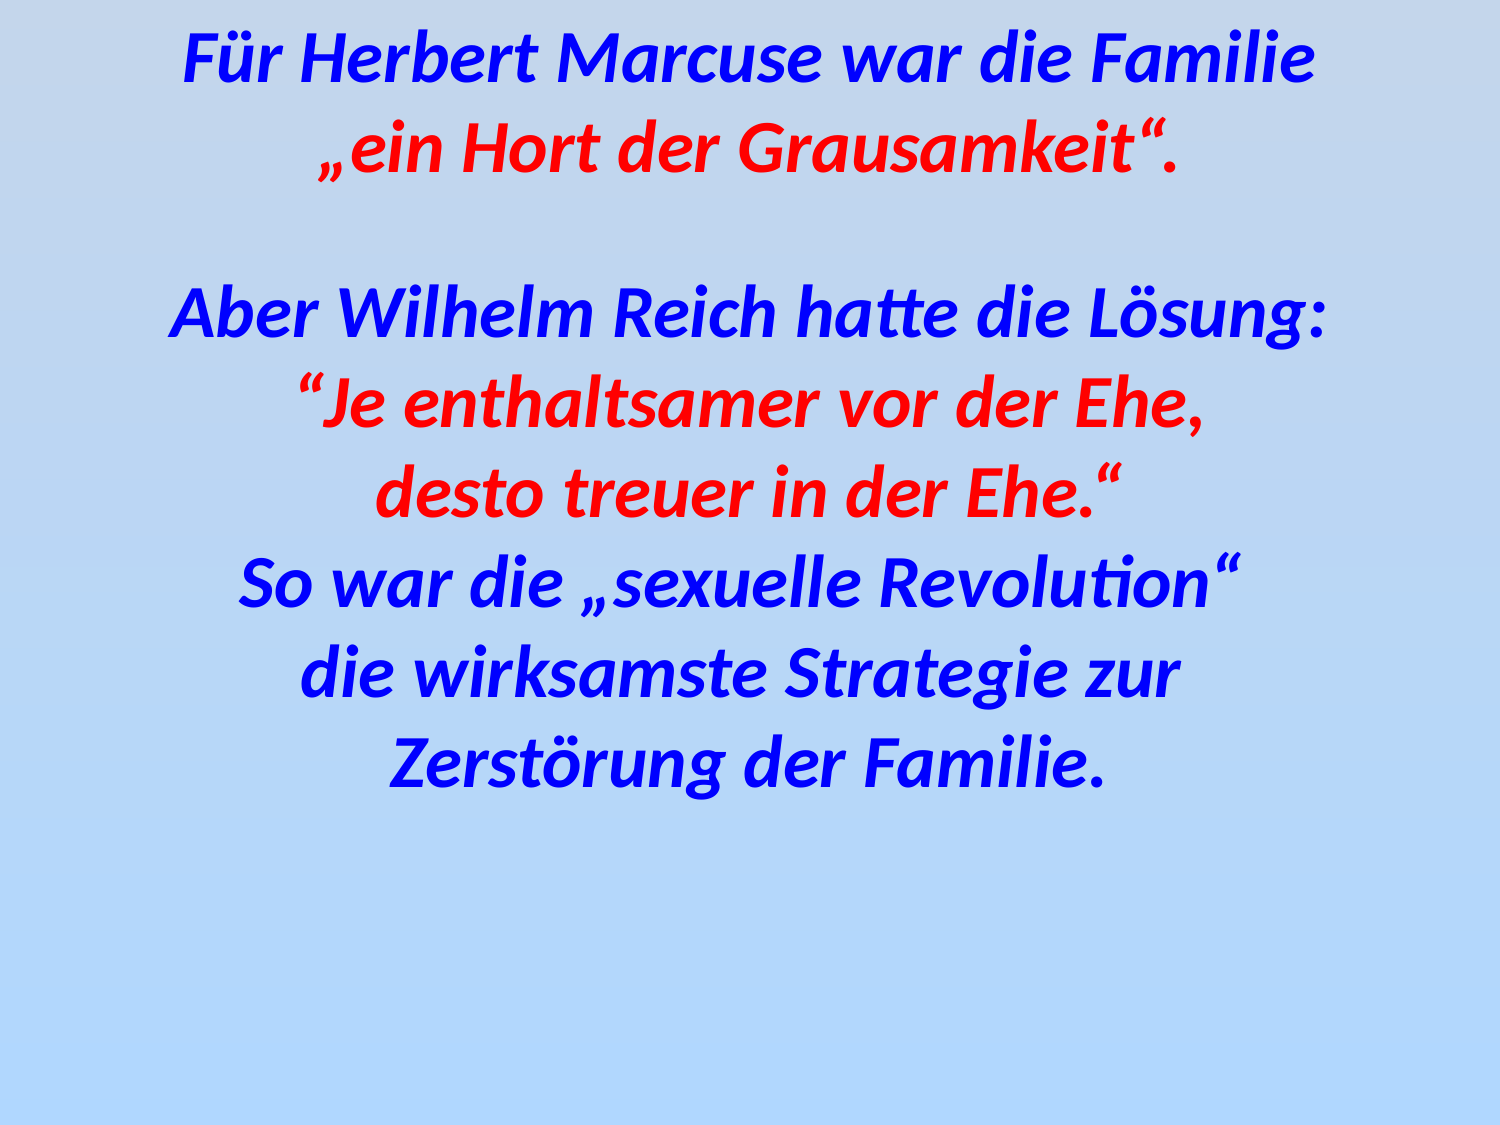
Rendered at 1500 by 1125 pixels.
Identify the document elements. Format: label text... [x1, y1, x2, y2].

text_box Für Herbert Marcuse war die Familie „ein Hort der Grausamkeit“. Aber Wilhelm Reich hatte die Lösung: “Je enthaltsamer vor der Ehe, desto treuer in der Ehe.“ So war die „sexuelle Revolution“ die wirksamste Strategie zur Zerstörung der Familie. [0, 0, 1500, 810]
